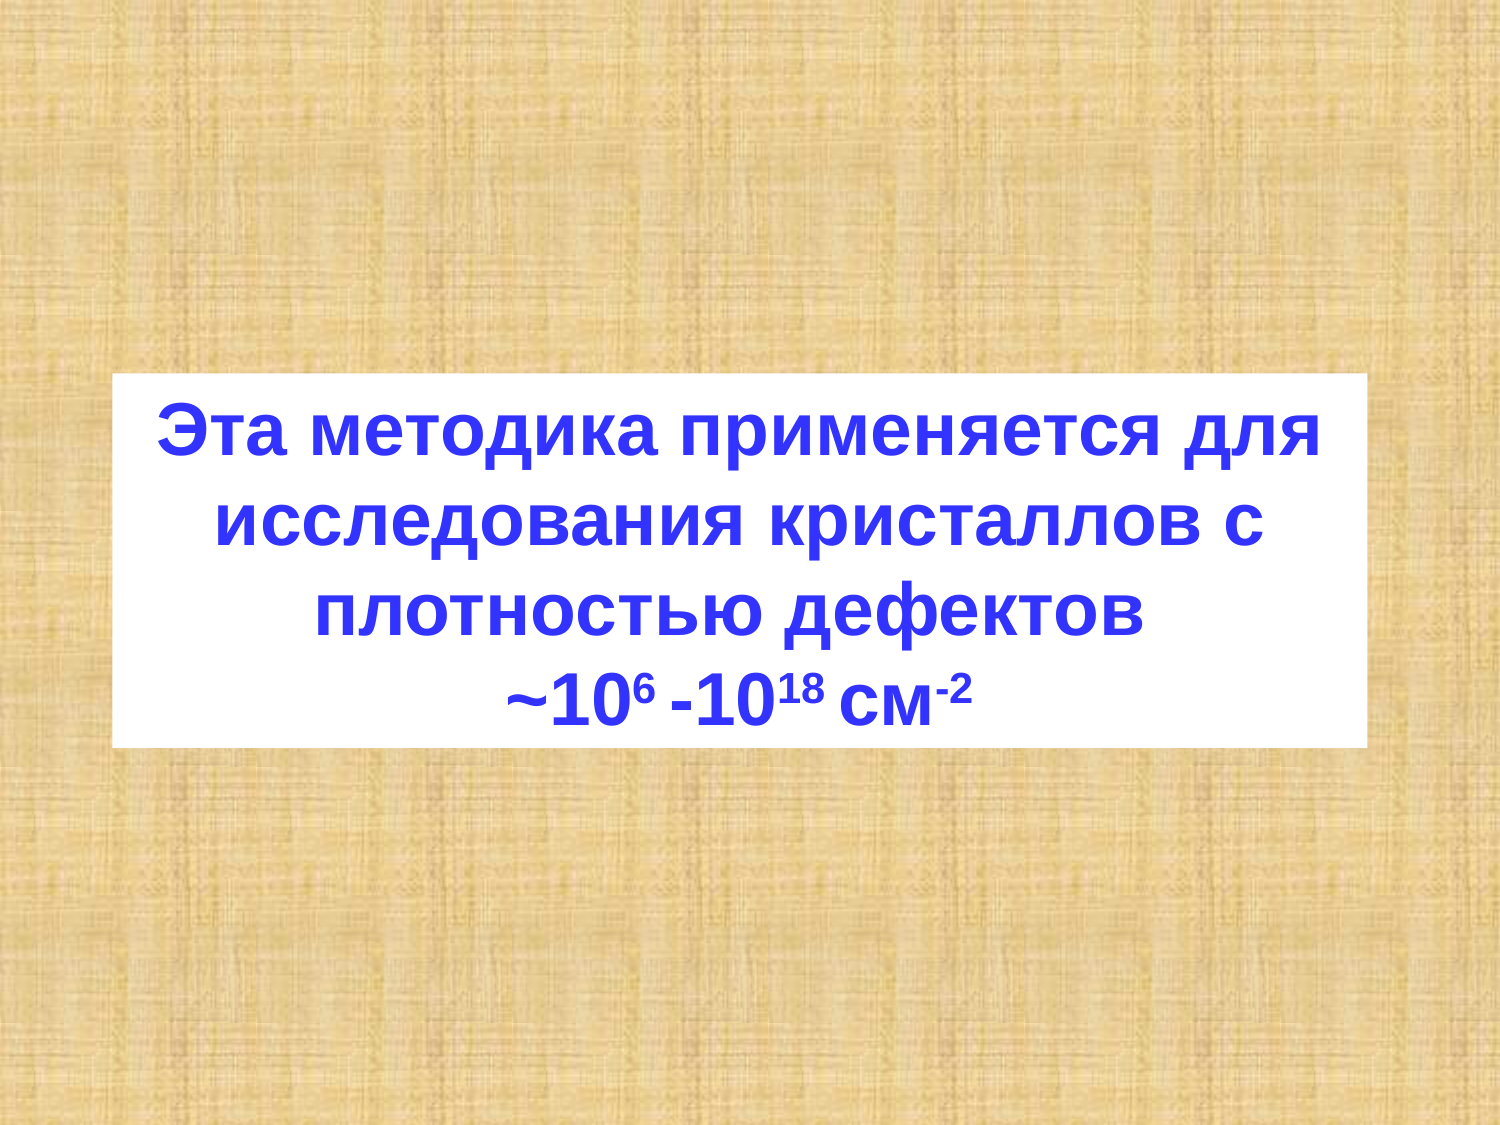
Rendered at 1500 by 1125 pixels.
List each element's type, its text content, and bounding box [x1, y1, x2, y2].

picture [0, 0, 1500, 1125]
text_box Эта методика применяется для исследования кристаллов с плотностью дефектов ~106 -1018 см-2 [112, 373, 1368, 749]
